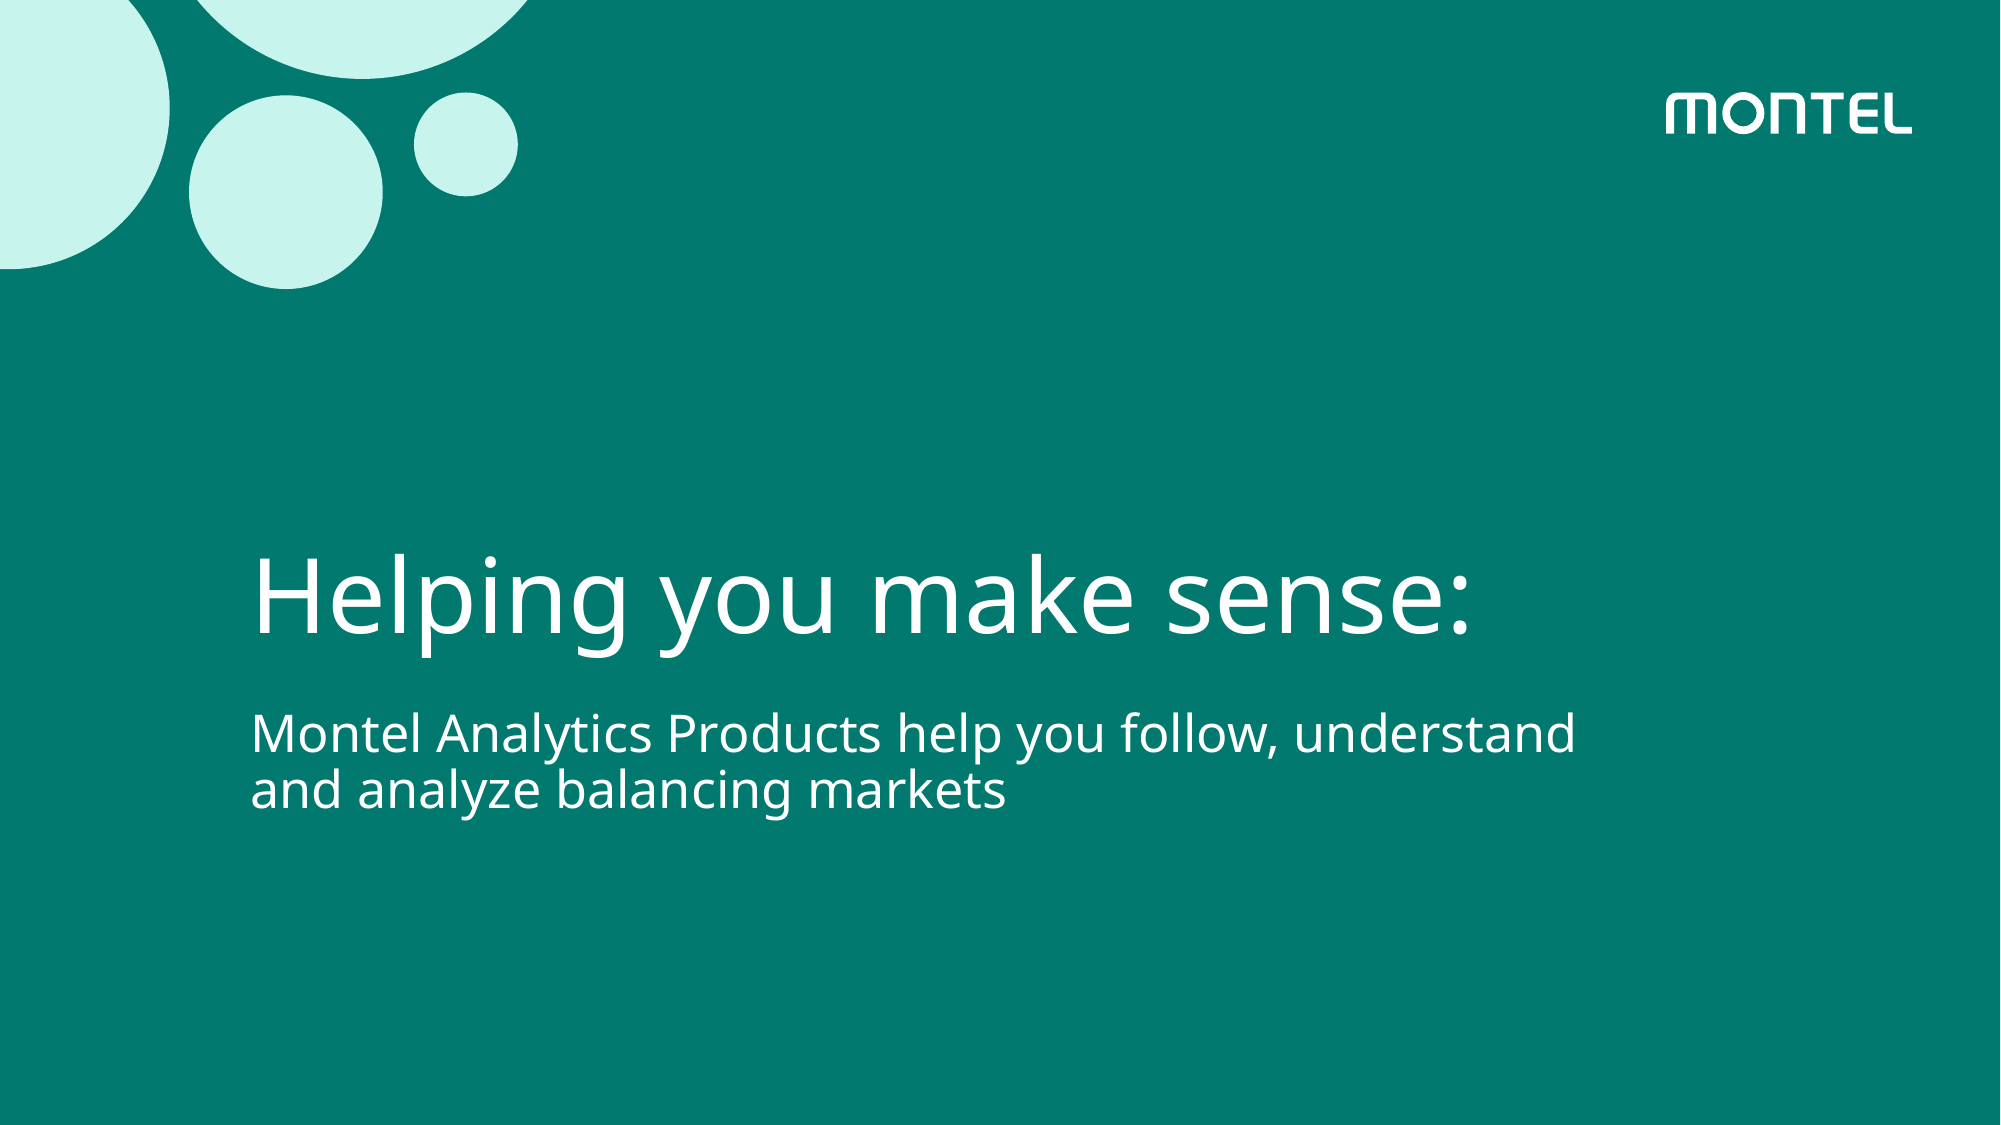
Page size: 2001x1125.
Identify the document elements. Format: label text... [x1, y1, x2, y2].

list Helping you make sense: [235, 384, 1626, 664]
list Montel Analytics Products help you follow, understand and analyze balancing markets [235, 700, 1626, 980]
